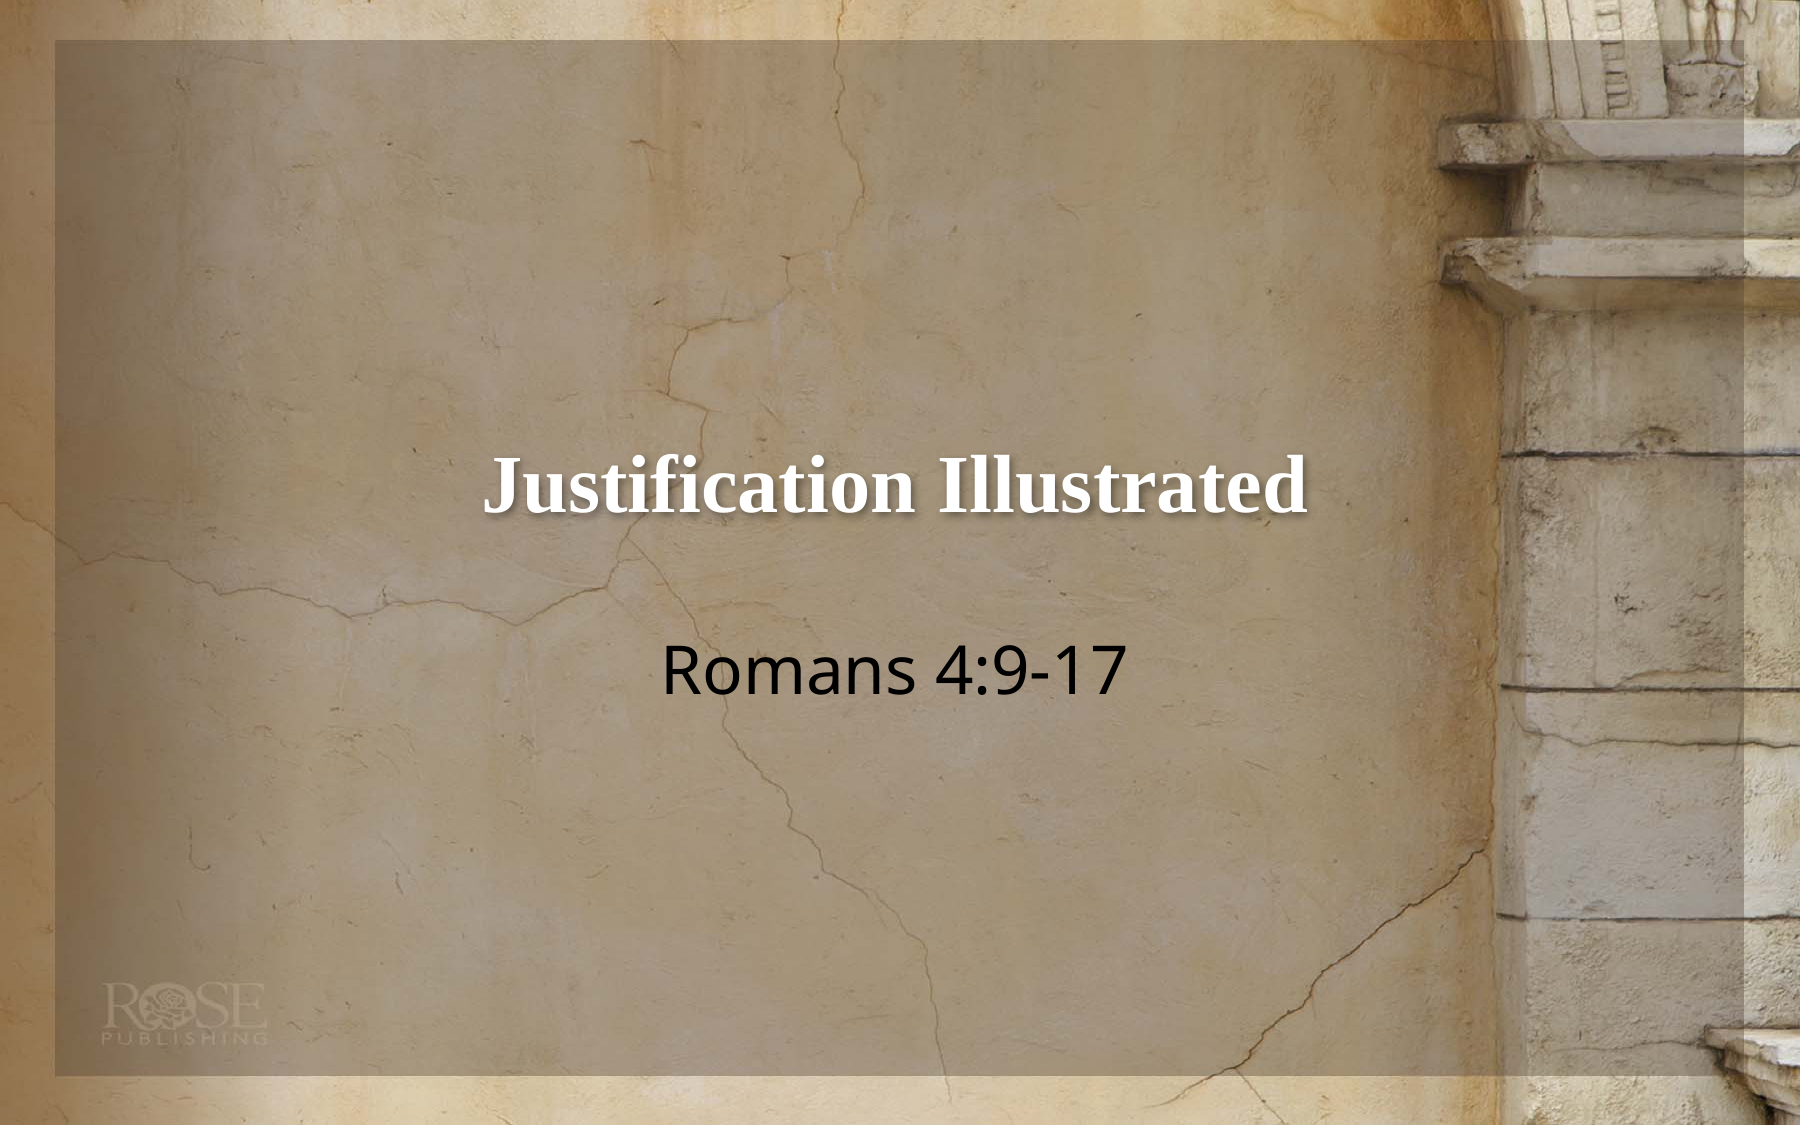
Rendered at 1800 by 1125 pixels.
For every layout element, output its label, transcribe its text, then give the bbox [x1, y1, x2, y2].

picture [0, 0, 1800, 1125]
title Justification Illustrated [326, 370, 1464, 588]
subtitle Romans 4:9-17 [326, 619, 1464, 738]
